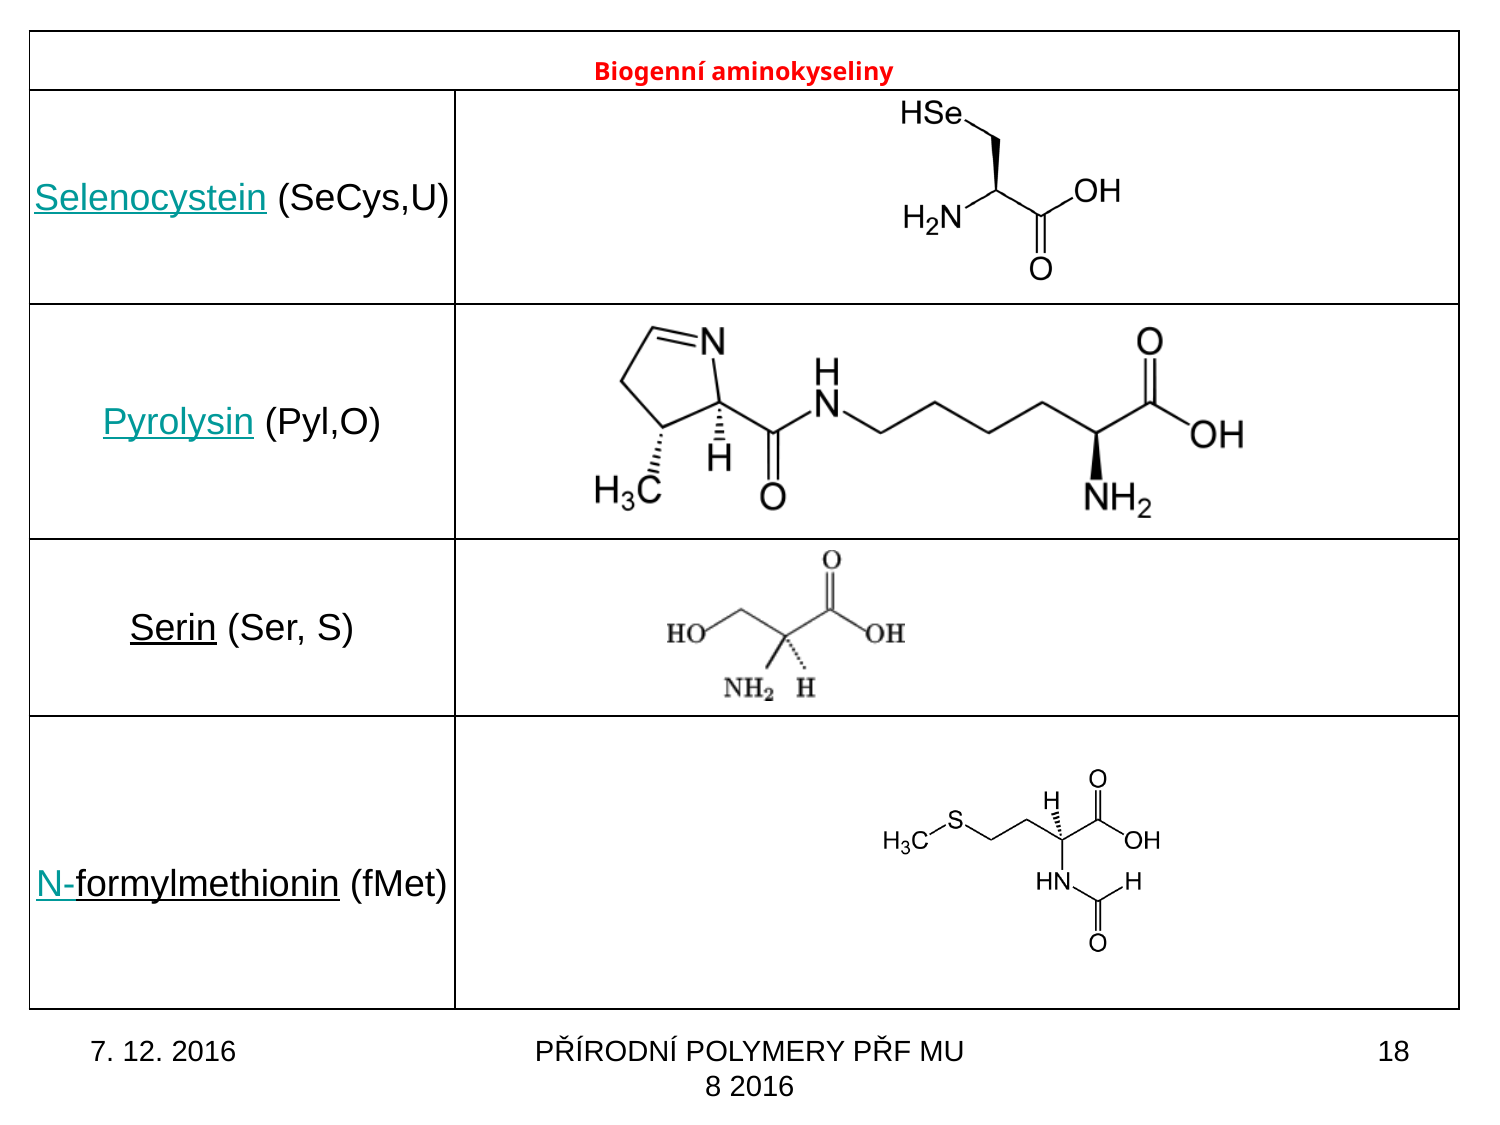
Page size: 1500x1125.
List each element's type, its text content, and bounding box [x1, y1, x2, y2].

table_cell Selenocystein (SeCys,U) [30, 91, 454, 303]
table_cell [456, 91, 1458, 303]
picture [666, 550, 905, 701]
slide_number 18 [1074, 1024, 1426, 1103]
table_header Biogenní aminokyseliny [30, 32, 1458, 89]
table_cell Serin (Ser, S) [30, 540, 454, 715]
slide_number 7. 12. 2016 [74, 1024, 426, 1103]
table_cell [456, 540, 1458, 715]
table_cell [456, 717, 1458, 1008]
table_cell [456, 305, 1458, 538]
table_cell Pyrolysin (Pyl,O) [30, 305, 454, 538]
footer PŘÍRODNÍ POLYMERY PŘF MU 8 2016 [512, 1024, 988, 1103]
picture [584, 314, 1256, 531]
picture [891, 89, 1130, 291]
picture [879, 763, 1164, 954]
table_cell N-formylmethionin (fMet) [30, 717, 454, 1008]
